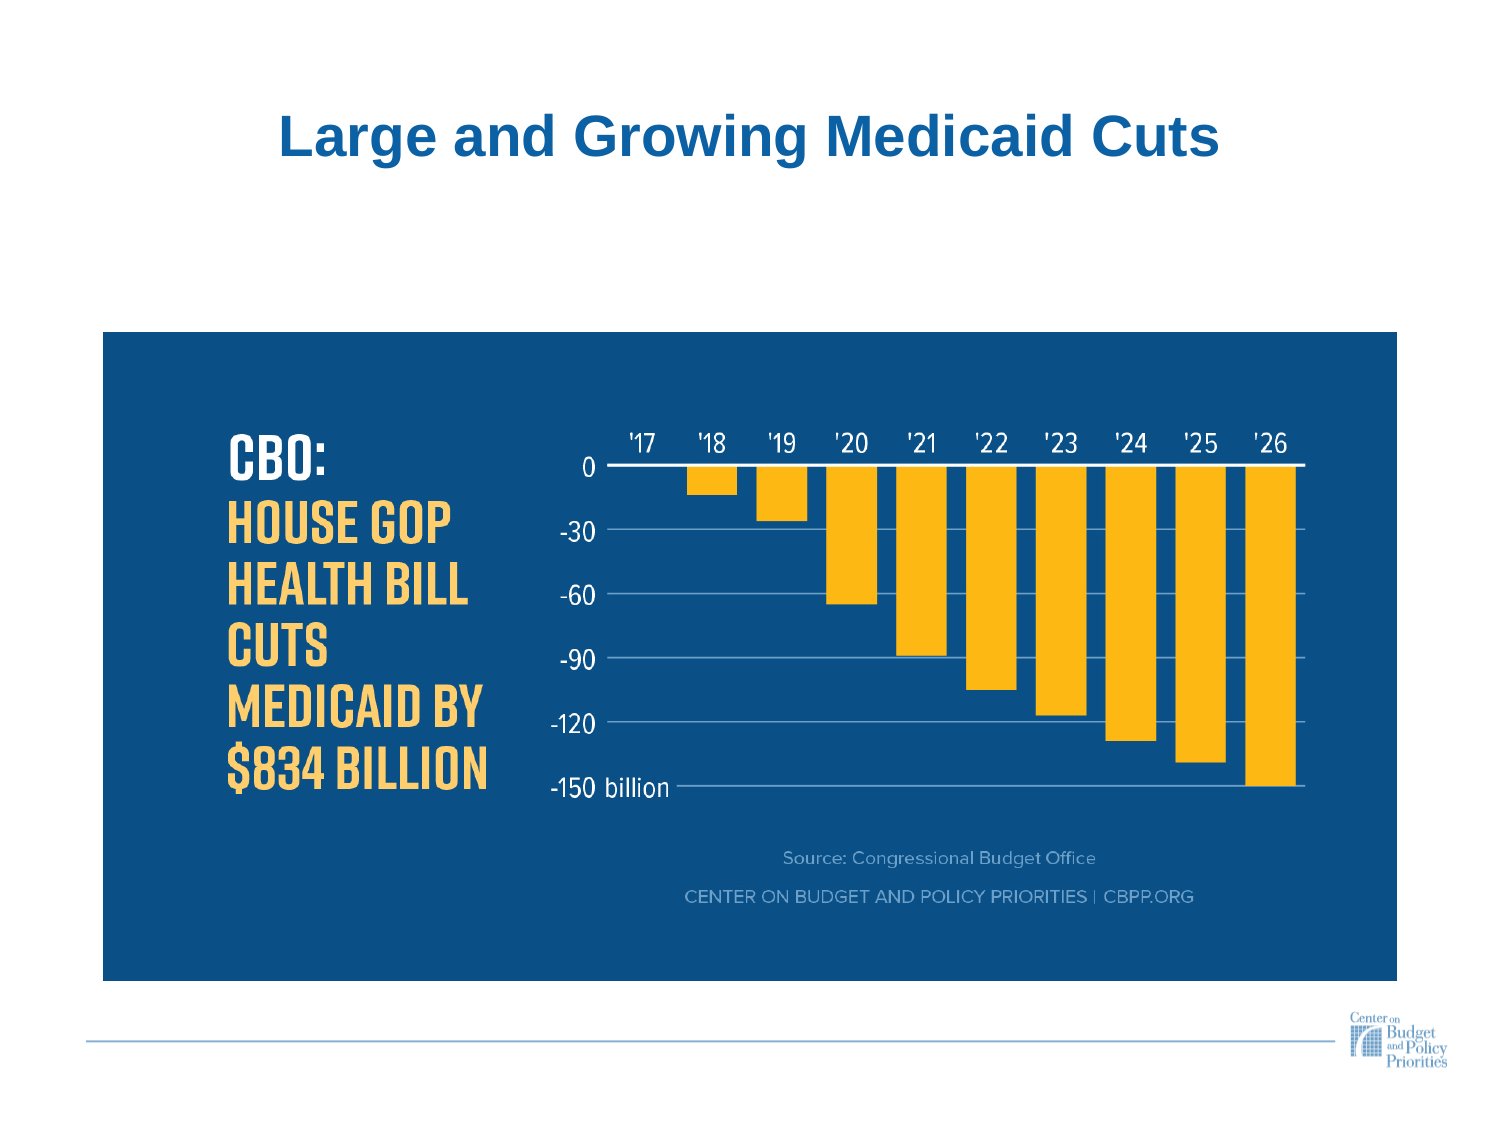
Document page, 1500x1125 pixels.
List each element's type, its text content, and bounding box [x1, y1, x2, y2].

picture [0, 993, 1500, 1121]
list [103, 332, 1397, 981]
title Large and Growing Medicaid Cuts [103, 90, 1397, 242]
